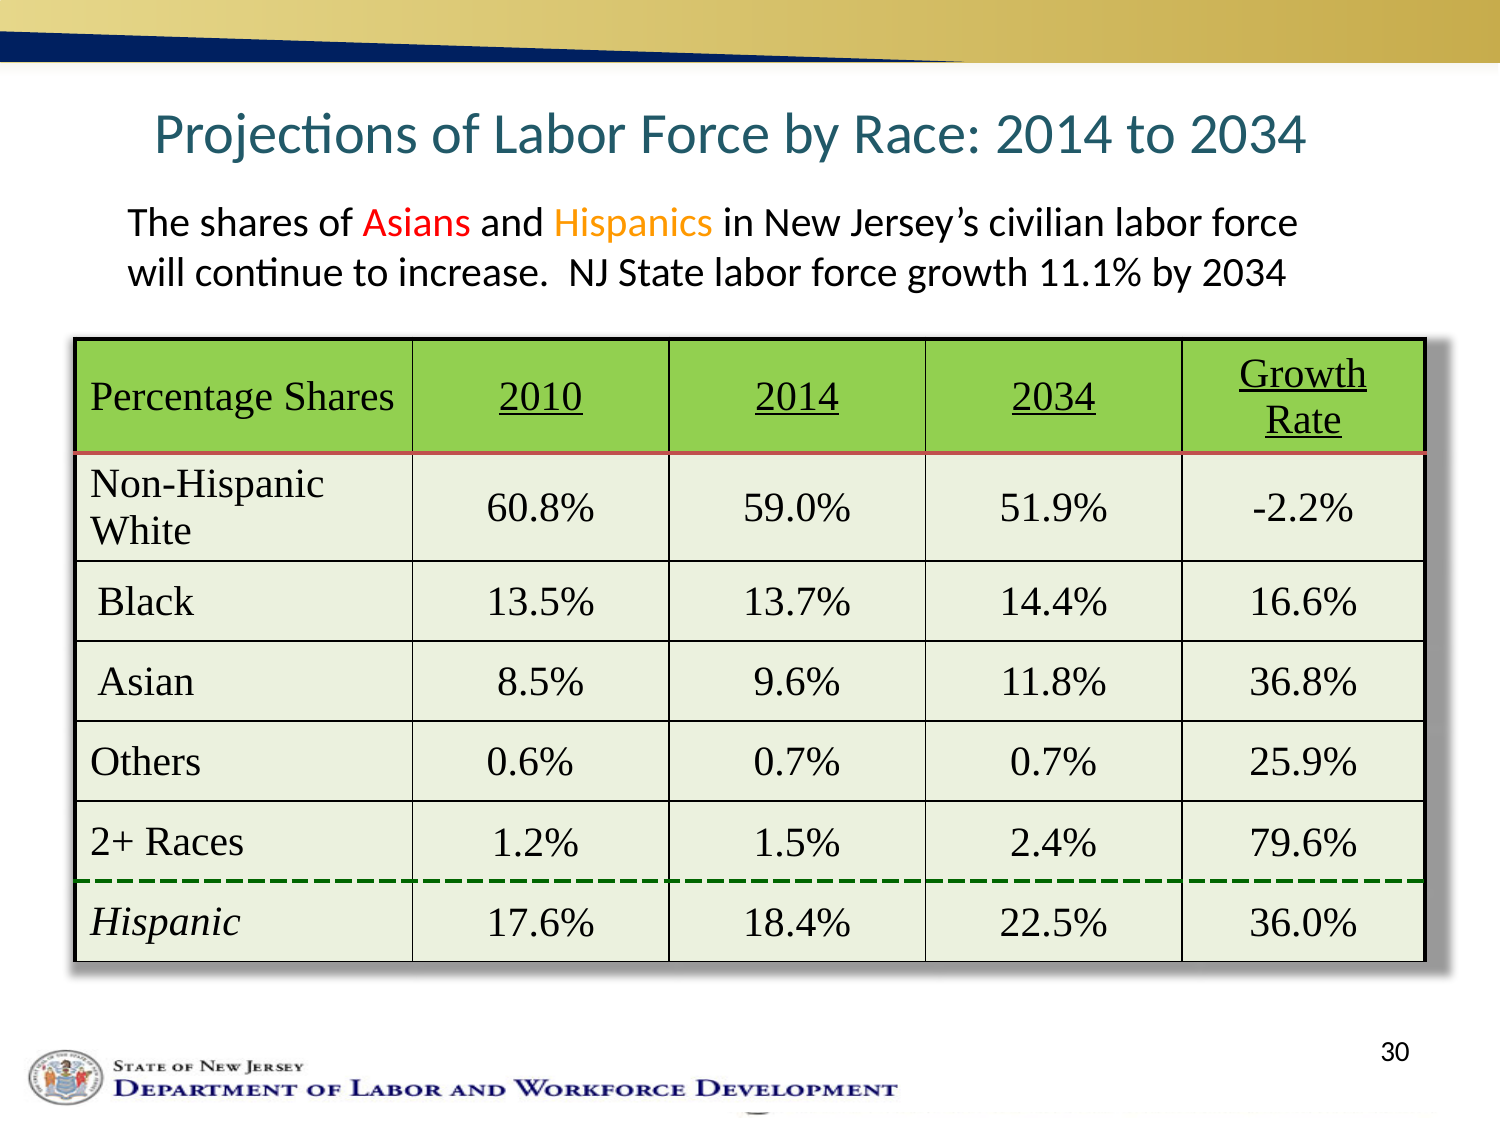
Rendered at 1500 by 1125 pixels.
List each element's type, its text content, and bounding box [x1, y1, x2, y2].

table_cell 36.8% [1183, 642, 1423, 720]
text_box Projections of Labor Force by Race: 2014 to 2034 [112, 87, 1350, 173]
table_cell 16.6% [1183, 562, 1423, 640]
table_cell 18.4% [670, 881, 925, 961]
text_box The shares of Asians and Hispanics in New Jersey’s civilian labor force will continue to increase. NJ State labor force growth 11.1% by 2034 [112, 187, 1363, 303]
table_header 2010 [413, 341, 668, 451]
table_cell 0.7% [670, 722, 925, 800]
table_cell 0.7% [926, 722, 1181, 800]
table_cell 36.0% [1183, 881, 1423, 961]
table_cell 1.2% [413, 802, 668, 881]
table_cell Black [77, 562, 412, 640]
table_cell 1.5% [670, 802, 925, 881]
table_cell Others [77, 722, 412, 800]
table_cell 13.7% [670, 562, 925, 640]
table_cell Asian [77, 642, 412, 720]
table_cell 0.6% [413, 722, 668, 800]
table_cell Non-Hispanic White [77, 455, 412, 560]
table_cell 51.9% [926, 455, 1181, 560]
table_cell 2.4% [926, 802, 1181, 881]
table_cell 60.8% [413, 455, 668, 560]
table_header Percentage Shares [77, 341, 412, 451]
table_cell 2+ Races [77, 802, 412, 881]
table_cell Hispanic [77, 881, 412, 961]
table_cell 14.4% [926, 562, 1181, 640]
table_cell 11.8% [926, 642, 1181, 720]
table_cell 8.5% [413, 642, 668, 720]
table_cell 9.6% [670, 642, 925, 720]
table_cell 79.6% [1183, 802, 1423, 881]
table_cell -2.2% [1183, 455, 1423, 560]
table_header 2014 [670, 341, 925, 451]
table_header Growth Rate [1183, 341, 1423, 451]
picture [712, 1113, 1438, 1118]
table_cell 25.9% [1183, 722, 1423, 800]
table_cell 22.5% [926, 881, 1181, 961]
table_cell 13.5% [413, 562, 668, 640]
table_header 2034 [926, 341, 1181, 451]
table_cell 17.6% [413, 881, 668, 961]
slide_number 30 [1074, 1024, 1425, 1103]
table_cell 59.0% [670, 455, 925, 560]
